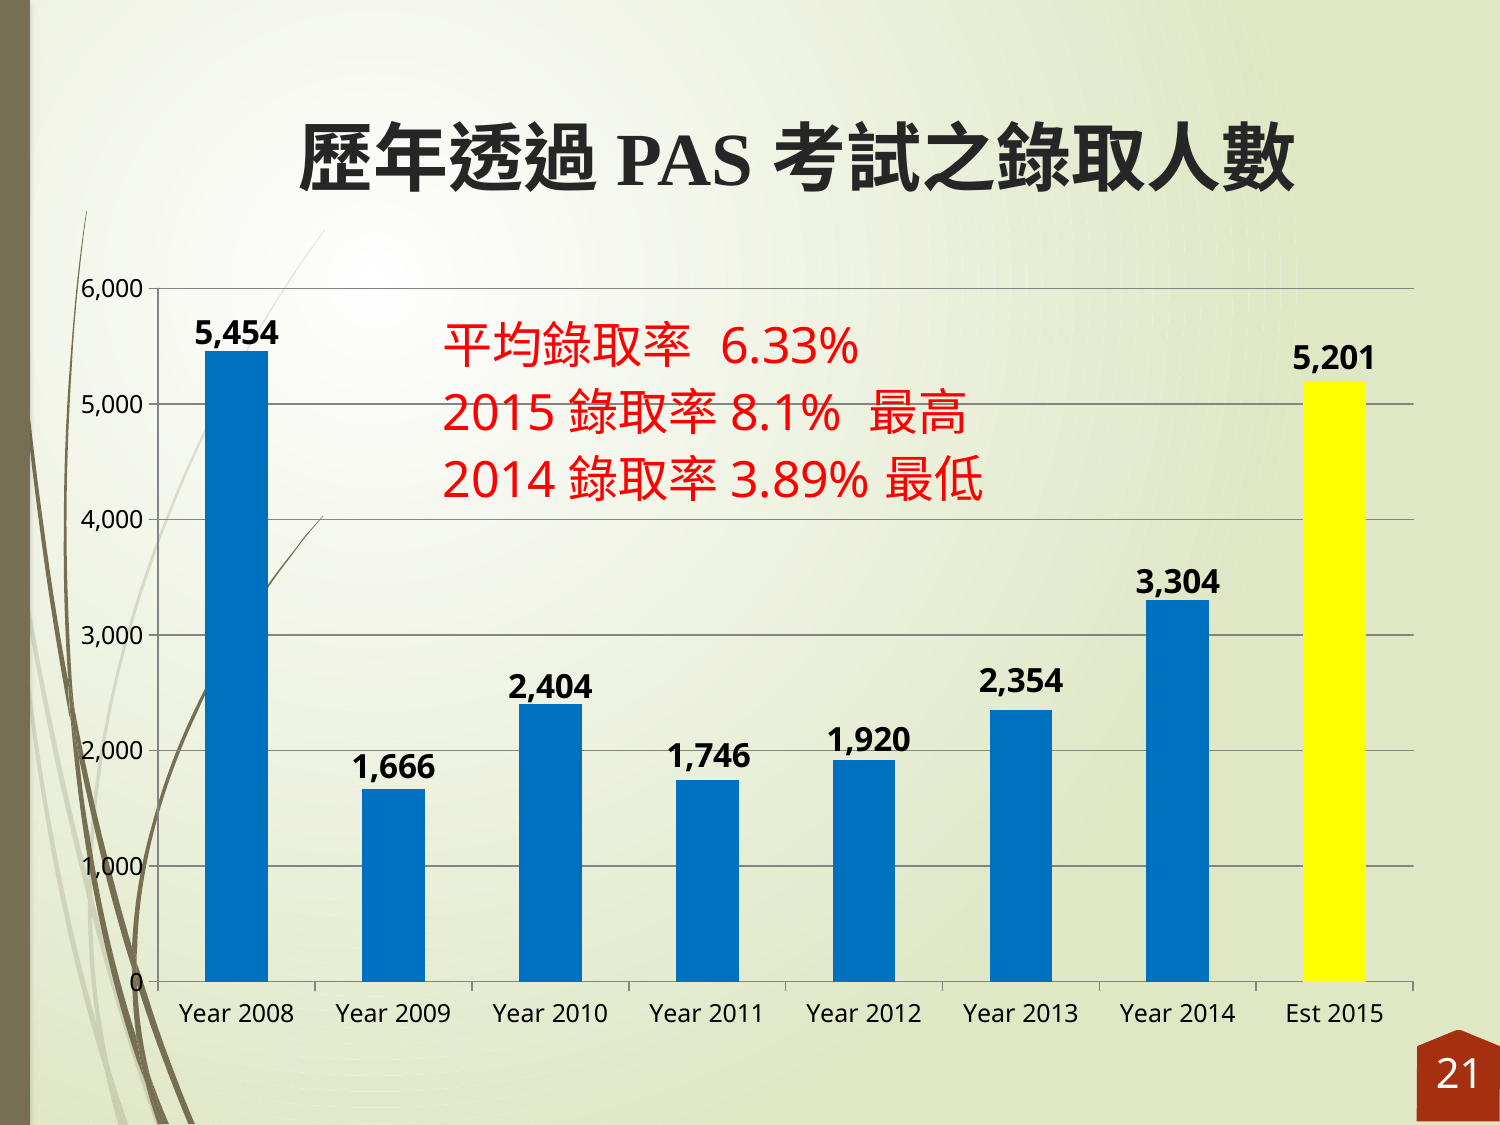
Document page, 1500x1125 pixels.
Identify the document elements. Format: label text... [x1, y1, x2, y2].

title 歷年透過PAS考試之錄取人數 [194, 102, 1400, 220]
chart [52, 255, 1442, 1047]
slide_number 21 [1402, 1045, 1499, 1106]
